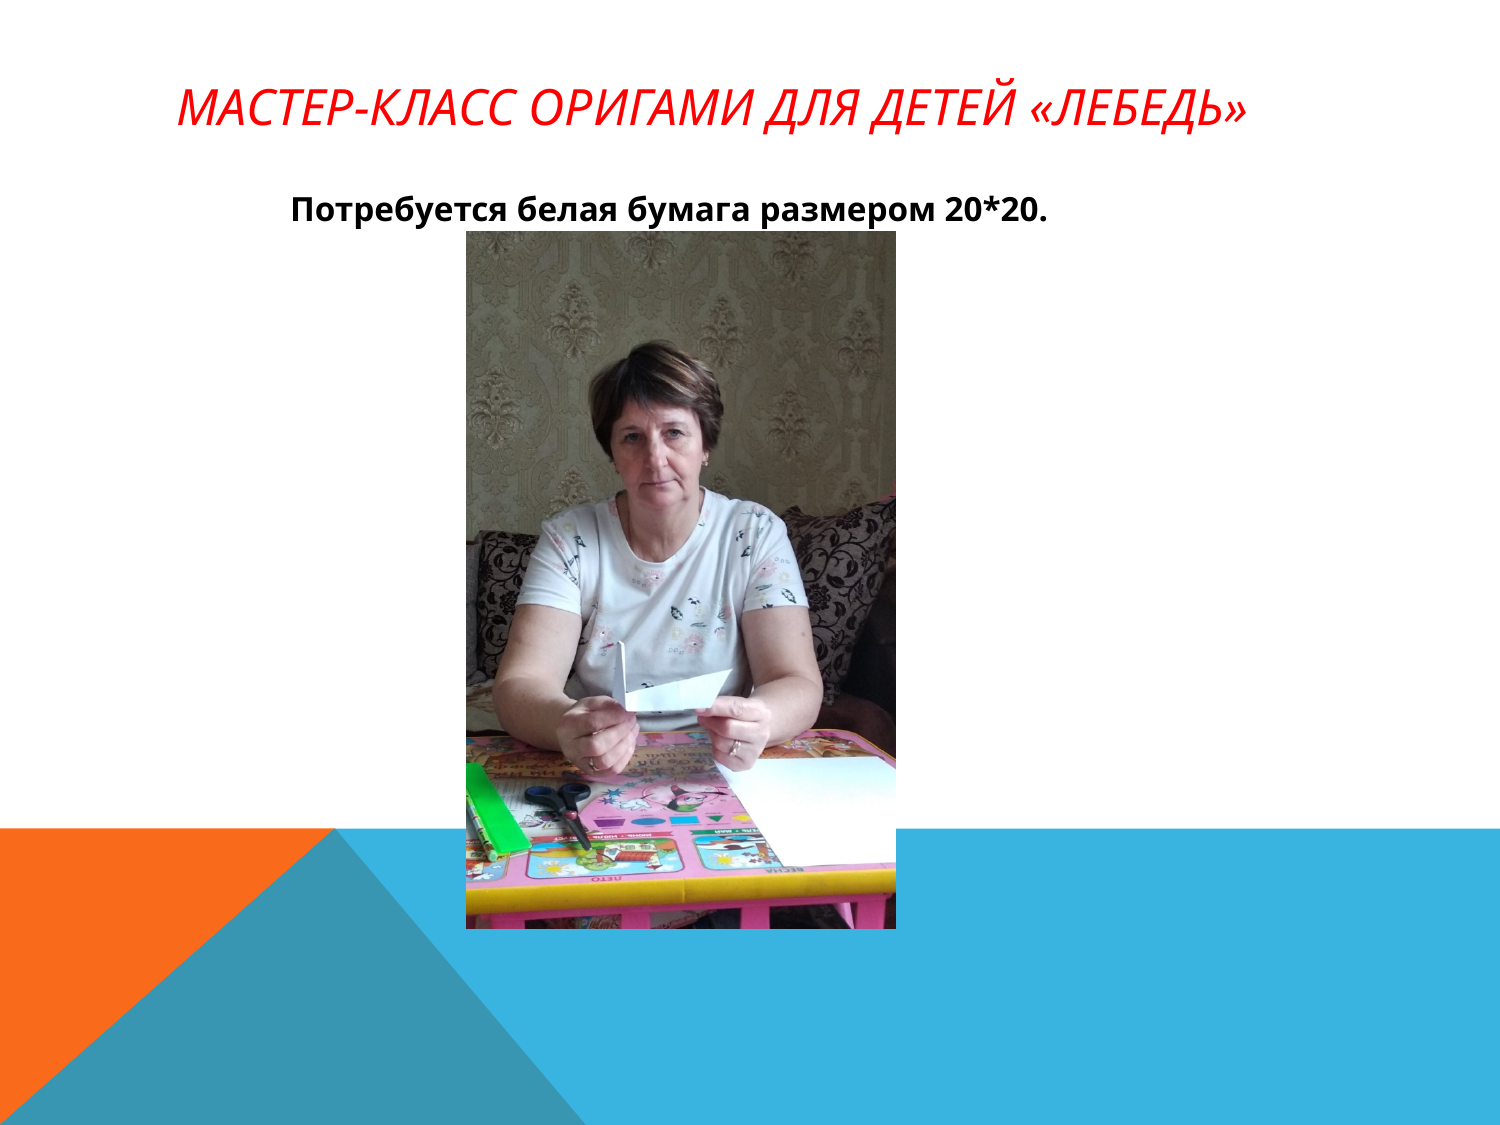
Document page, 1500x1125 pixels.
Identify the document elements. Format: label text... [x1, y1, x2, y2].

picture [466, 231, 896, 929]
list Потребуется белая бумага размером 20*20. [135, 180, 1369, 768]
title Мастер-класс оригами для детей «Лебедь» [135, 60, 1369, 150]
